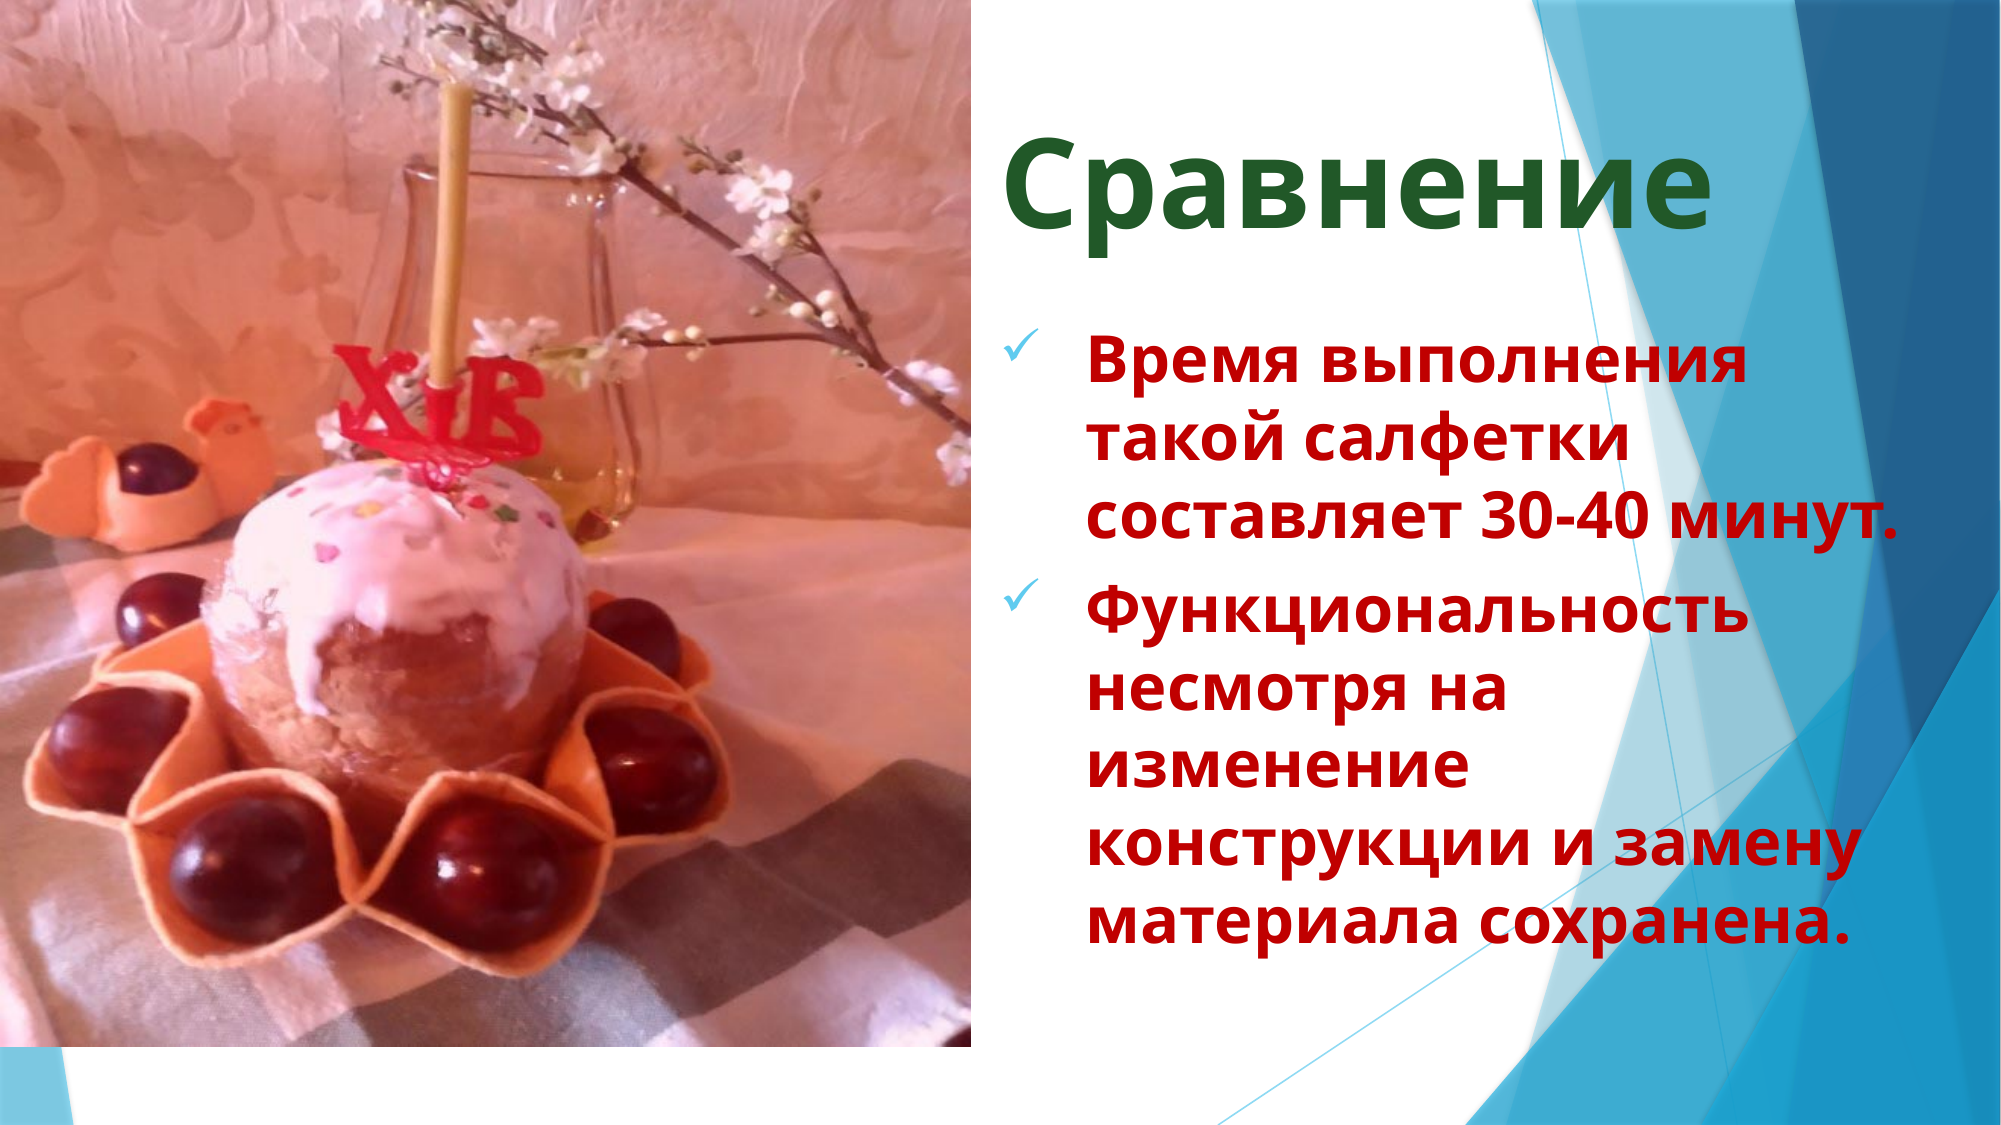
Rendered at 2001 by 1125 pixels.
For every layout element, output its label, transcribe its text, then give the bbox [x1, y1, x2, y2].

list Время выполнения такой салфетки составляет 30-40 минут. Функциональность несмотря на изменение конструкции и замену материала сохранена. [984, 310, 1925, 1047]
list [0, 0, 971, 1047]
title Сравнение [984, 84, 1925, 262]
